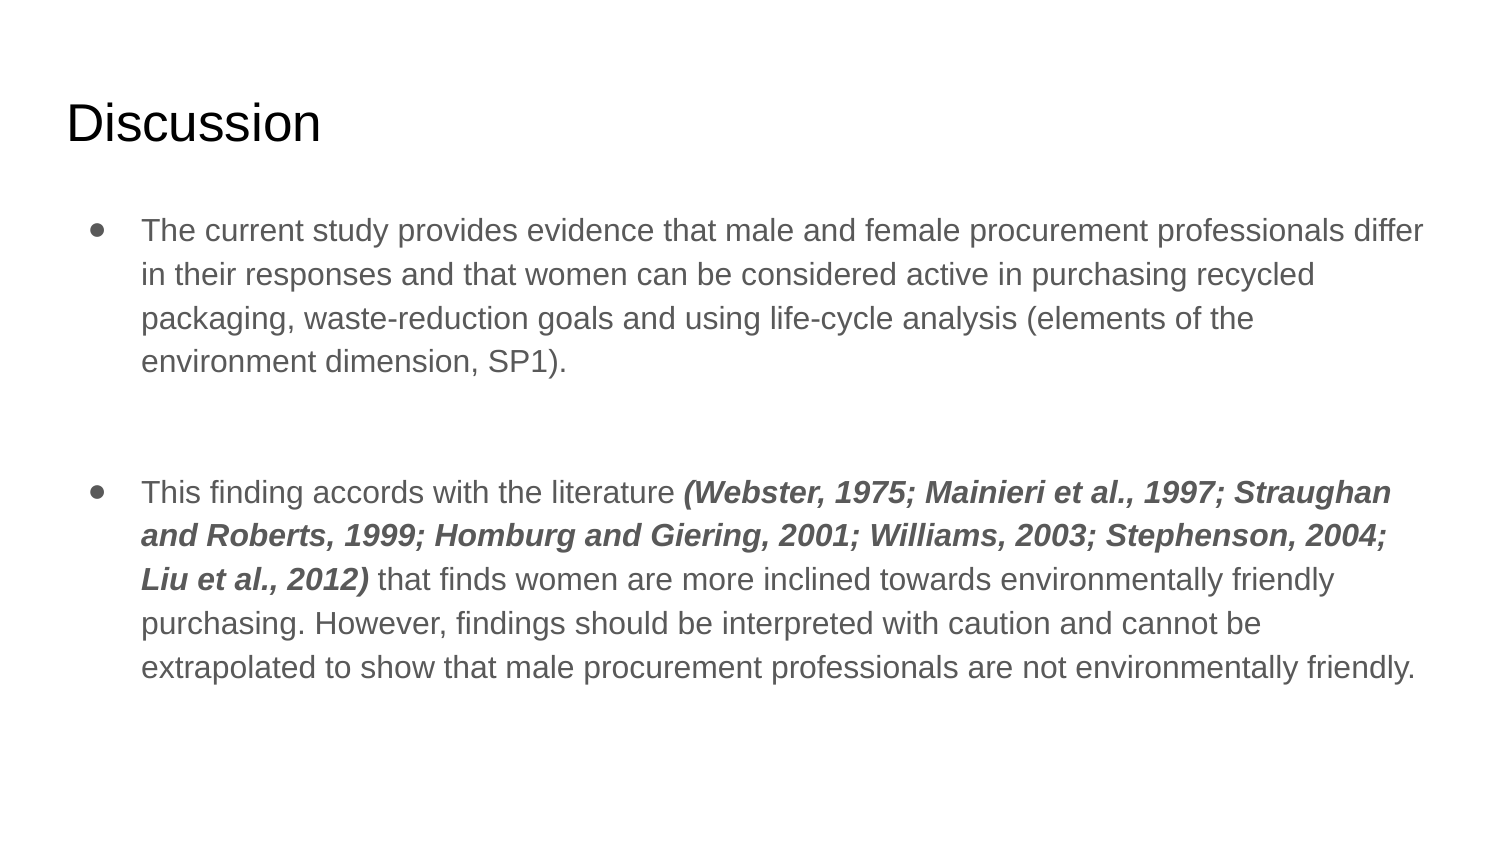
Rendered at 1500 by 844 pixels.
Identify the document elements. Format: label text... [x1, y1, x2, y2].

list The current study provides evidence that male and female procurement professionals differ in their responses and that women can be considered active in purchasing recycled packaging, waste-reduction goals and using life-cycle analysis (elements of the environment dimension, SP1). This finding accords with the literature (Webster, 1975; Mainieri et al., 1997; Straughan and Roberts, 1999; Homburg and Giering, 2001; Williams, 2003; Stephenson, 2004; Liu et al., 2012) that finds women are more inclined towards environmentally friendly purchasing. However, findings should be interpreted with caution and cannot be extrapolated to show that male procurement professionals are not environmentally friendly. [51, 189, 1449, 750]
title Discussion [51, 72, 1449, 167]
